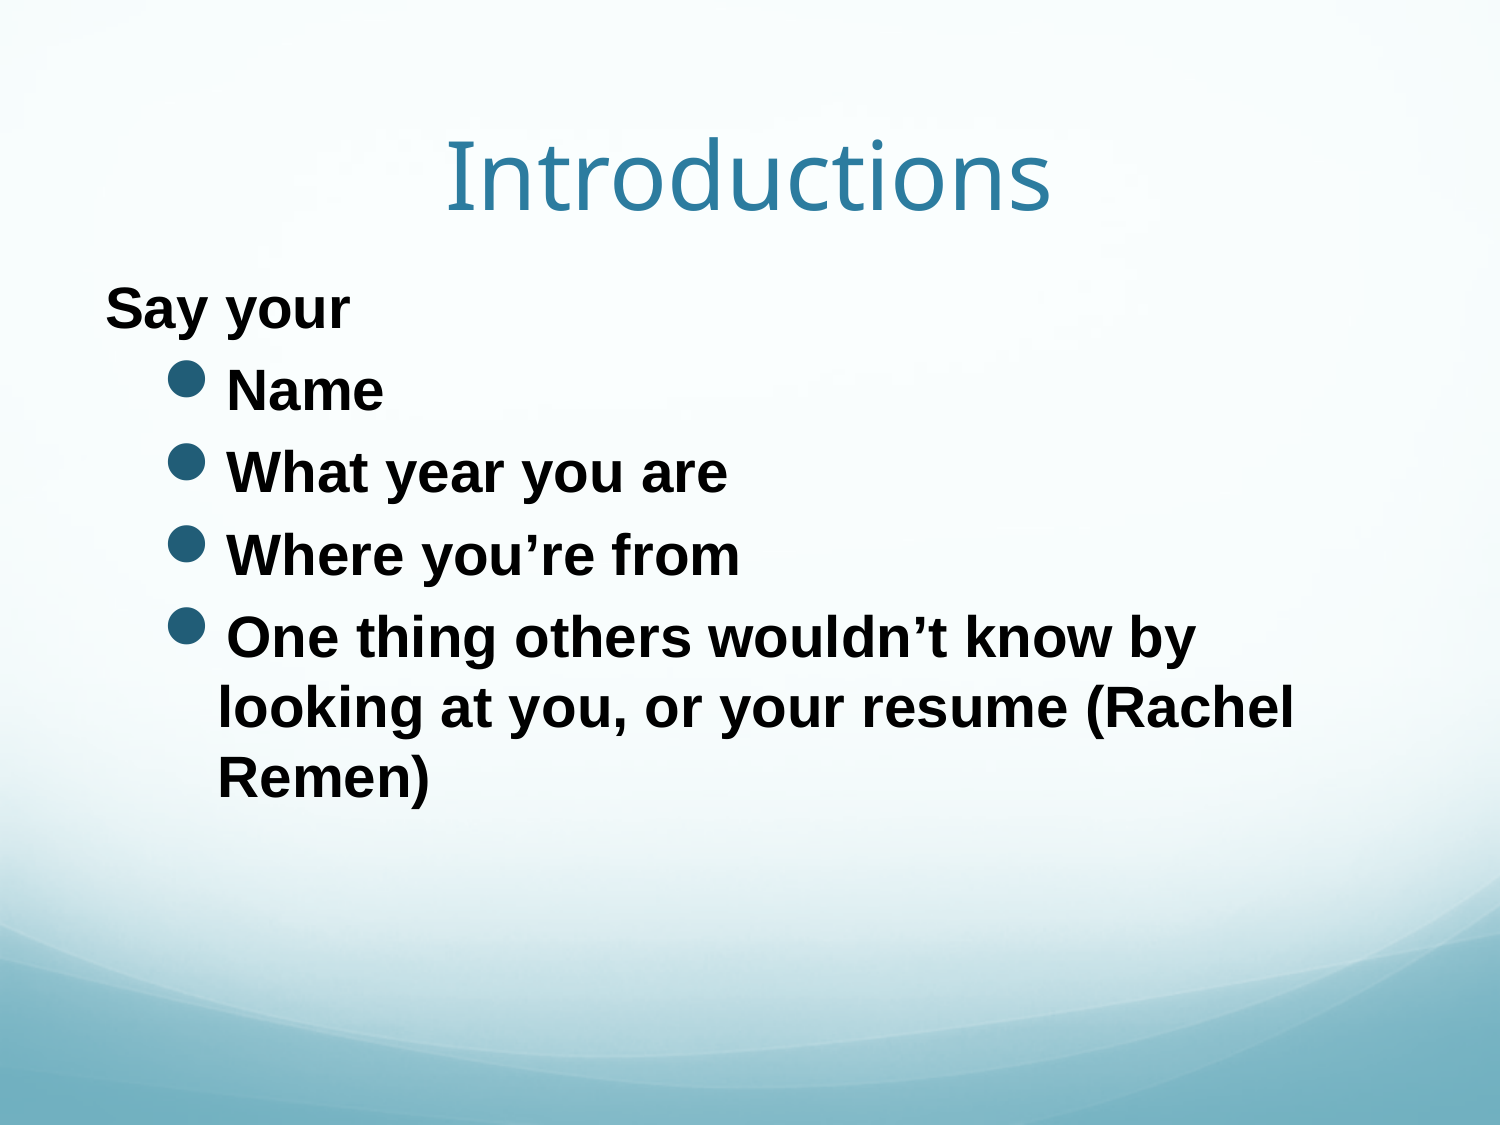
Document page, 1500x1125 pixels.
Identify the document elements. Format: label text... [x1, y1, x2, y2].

list Say your Name What year you are Where you’re from One thing others wouldn’t know by looking at you, or your resume (Rachel Remen) [90, 262, 1410, 975]
title Introductions [90, 17, 1410, 237]
